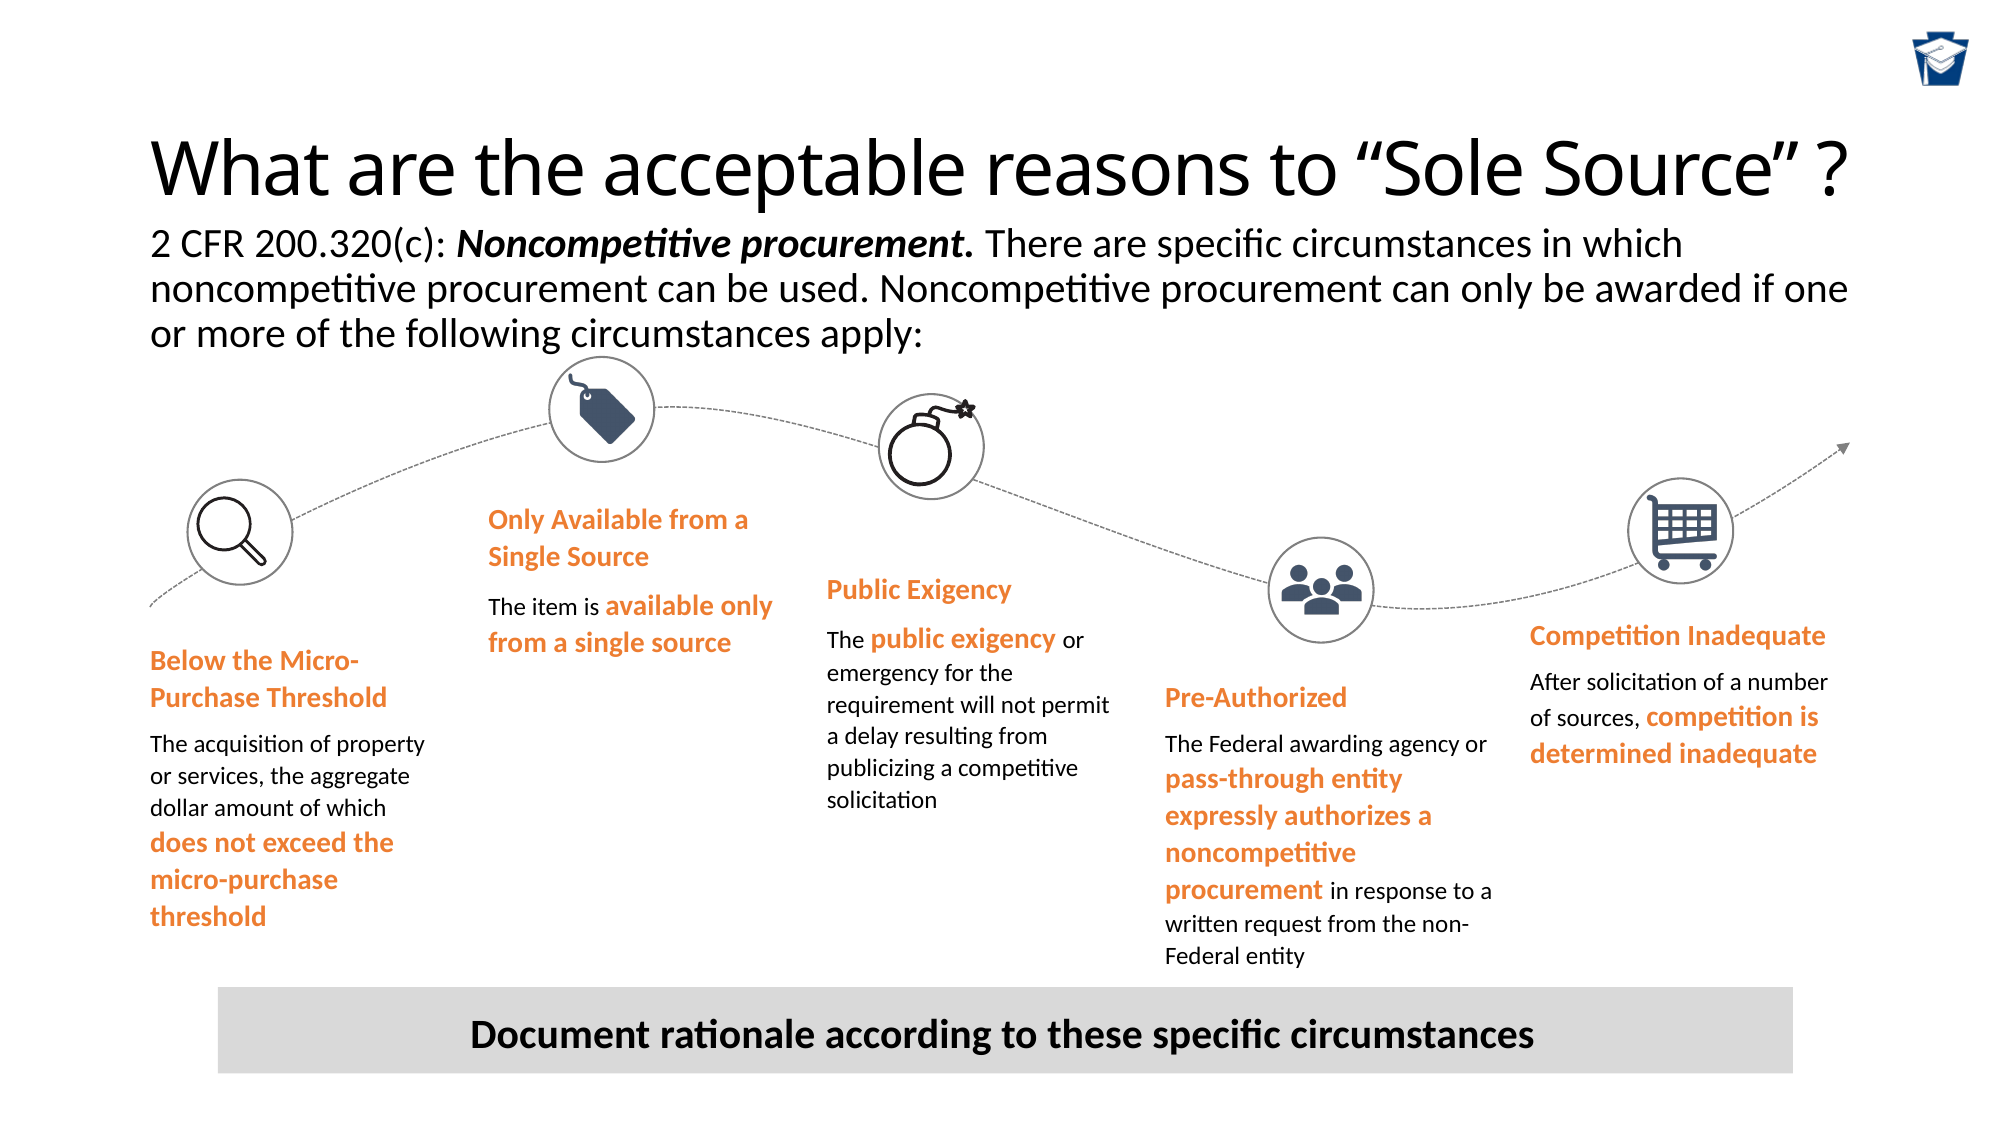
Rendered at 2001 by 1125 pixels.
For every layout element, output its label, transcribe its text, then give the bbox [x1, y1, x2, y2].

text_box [549, 356, 655, 462]
text_box [149, 405, 1850, 610]
text_box Pre-Authorized The Federal awarding agency or pass-through entity expressly authorizes a noncompetitive procurement in response to a written request from the non-Federal entity [1165, 676, 1504, 966]
text_box Public Exigency The public exigency or emergency for the requirement will not permit a delay resulting from publicizing a competitive solicitation [826, 568, 1112, 857]
text_box [878, 394, 984, 500]
text_box Only Available from a Single Source The item is available only from a single source [488, 497, 774, 787]
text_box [1268, 537, 1374, 643]
list 2 CFR 200.320(c): Noncompetitive procurement. There are specific circumstances in which noncompetitive procurement can be used. Noncompetitive procurement can only be awarded if one or more of the following circumstances apply: [150, 221, 1850, 300]
text_box [887, 398, 976, 487]
text_box [187, 479, 293, 585]
text_box Below the Micro-Purchase Threshold The acquisition of property or services, the aggregate dollar amount of which does not exceed the micro-purchase threshold [150, 639, 435, 929]
text_box Document rationale according to these specific circumstances [217, 987, 1793, 1074]
text_box [196, 496, 267, 567]
title What are the acceptable reasons to “Sole Source” ? [150, 113, 1850, 212]
picture [1904, 21, 1977, 93]
text_box Competition Inadequate After solicitation of a number of sources, competition is determined inadequate [1530, 613, 1853, 903]
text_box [1628, 478, 1734, 584]
